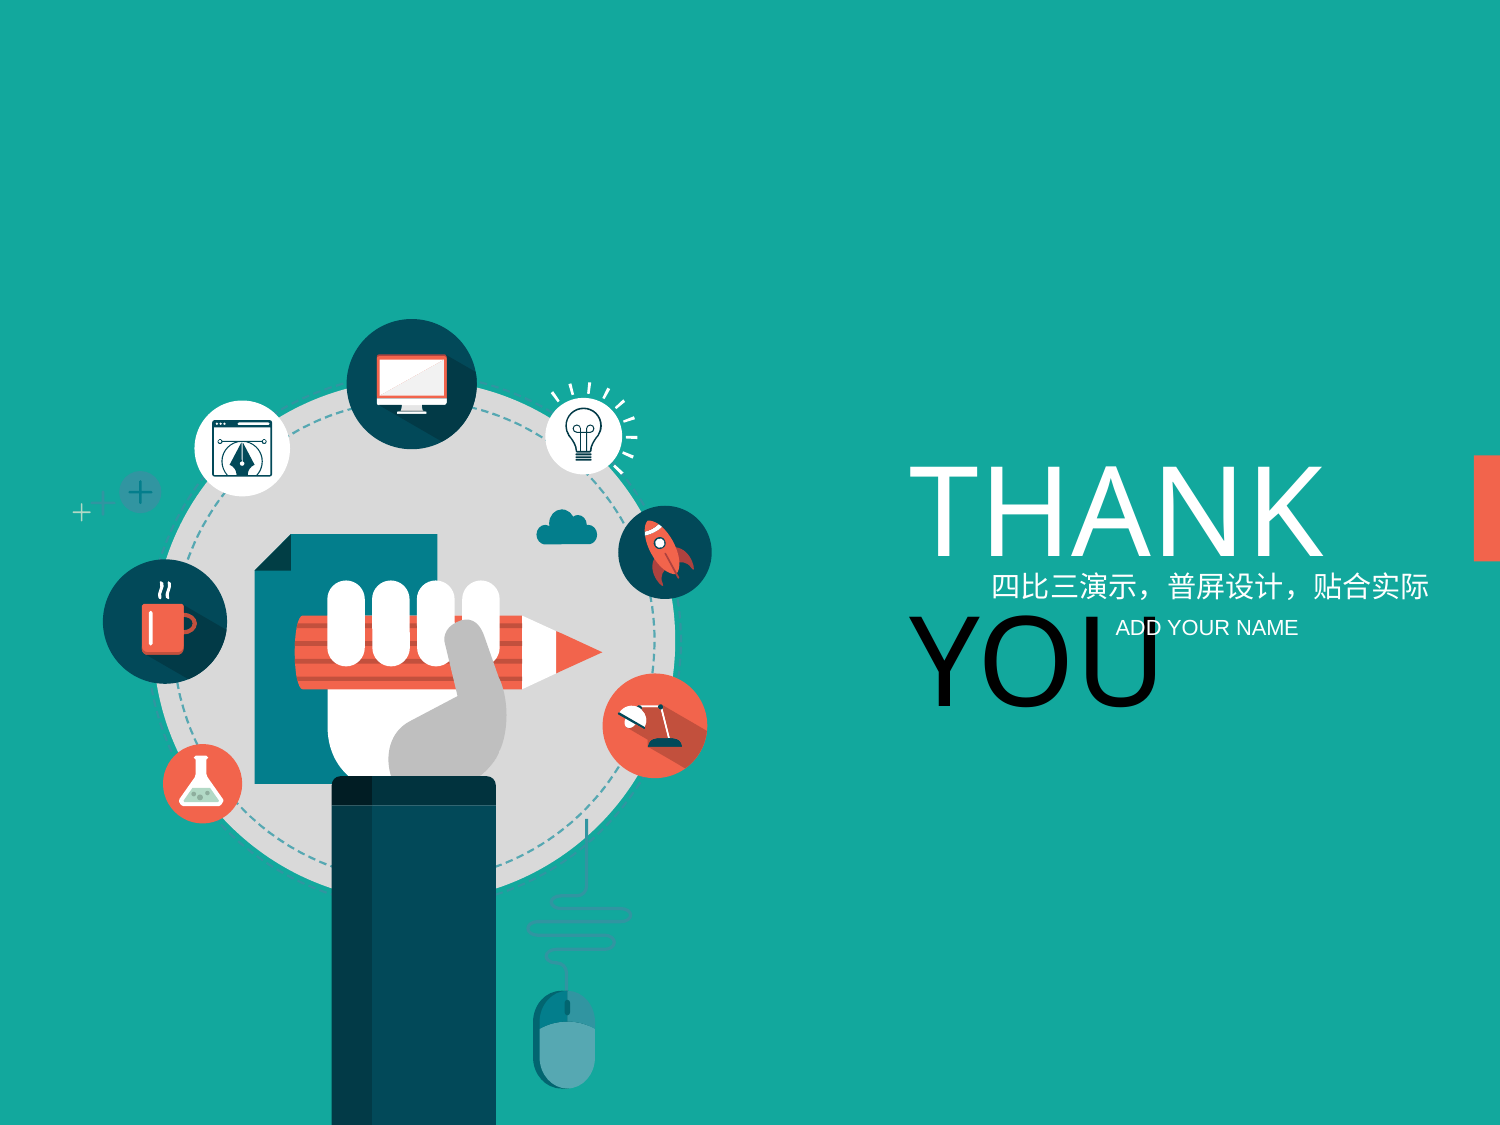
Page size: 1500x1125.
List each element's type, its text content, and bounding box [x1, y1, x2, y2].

text_box THANK YOU [895, 423, 1490, 739]
text_box 四比三演示，普屏设计，贴合实际 [976, 561, 1449, 612]
text_box ADD YOUR NAME [1100, 606, 1442, 648]
text_box [1473, 454, 1500, 562]
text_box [72, 318, 712, 1125]
